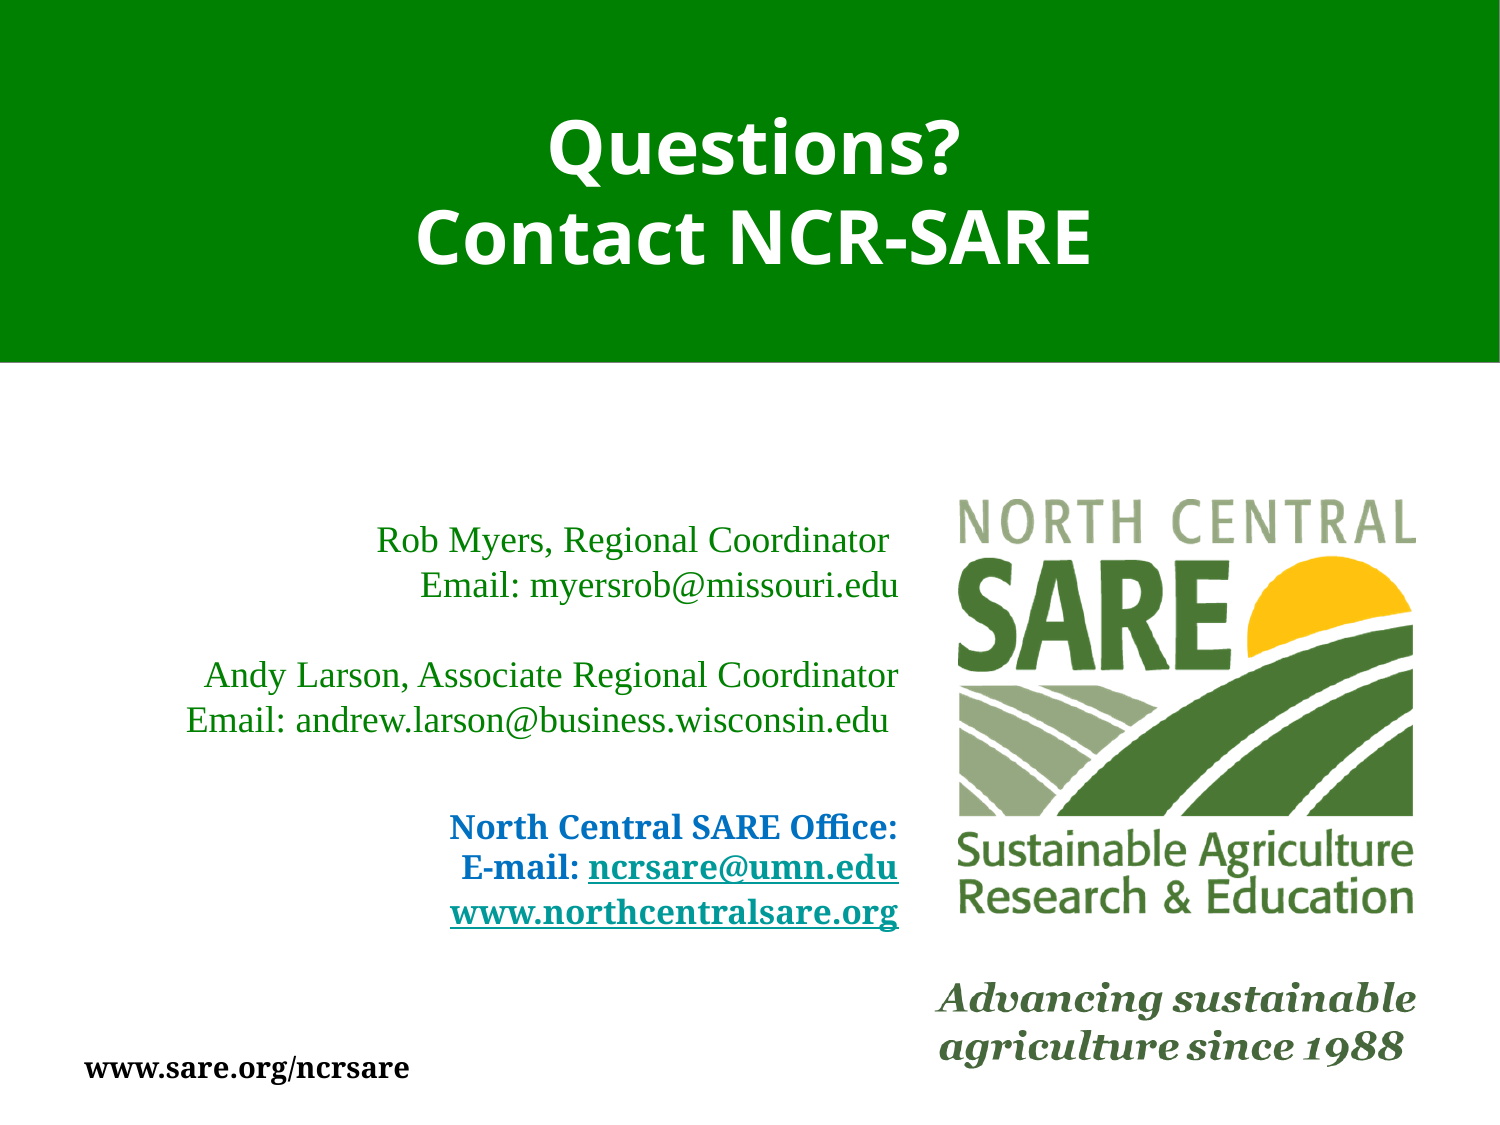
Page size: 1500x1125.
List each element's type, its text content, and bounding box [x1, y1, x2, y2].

text_box Rob Myers, Regional Coordinator Email: myersrob@missouri.edu Andy Larson, Associate Regional Coordinator Email: andrew.larson@business.wisconsin.edu [0, 462, 915, 748]
text_box Questions? Contact NCR-SARE [241, 92, 1267, 287]
text_box [1, 0, 1500, 363]
text_box North Central SARE Office: E-mail: ncrsare@umn.edu www.northcentralsare.org [163, 798, 908, 984]
picture [913, 499, 1459, 1093]
